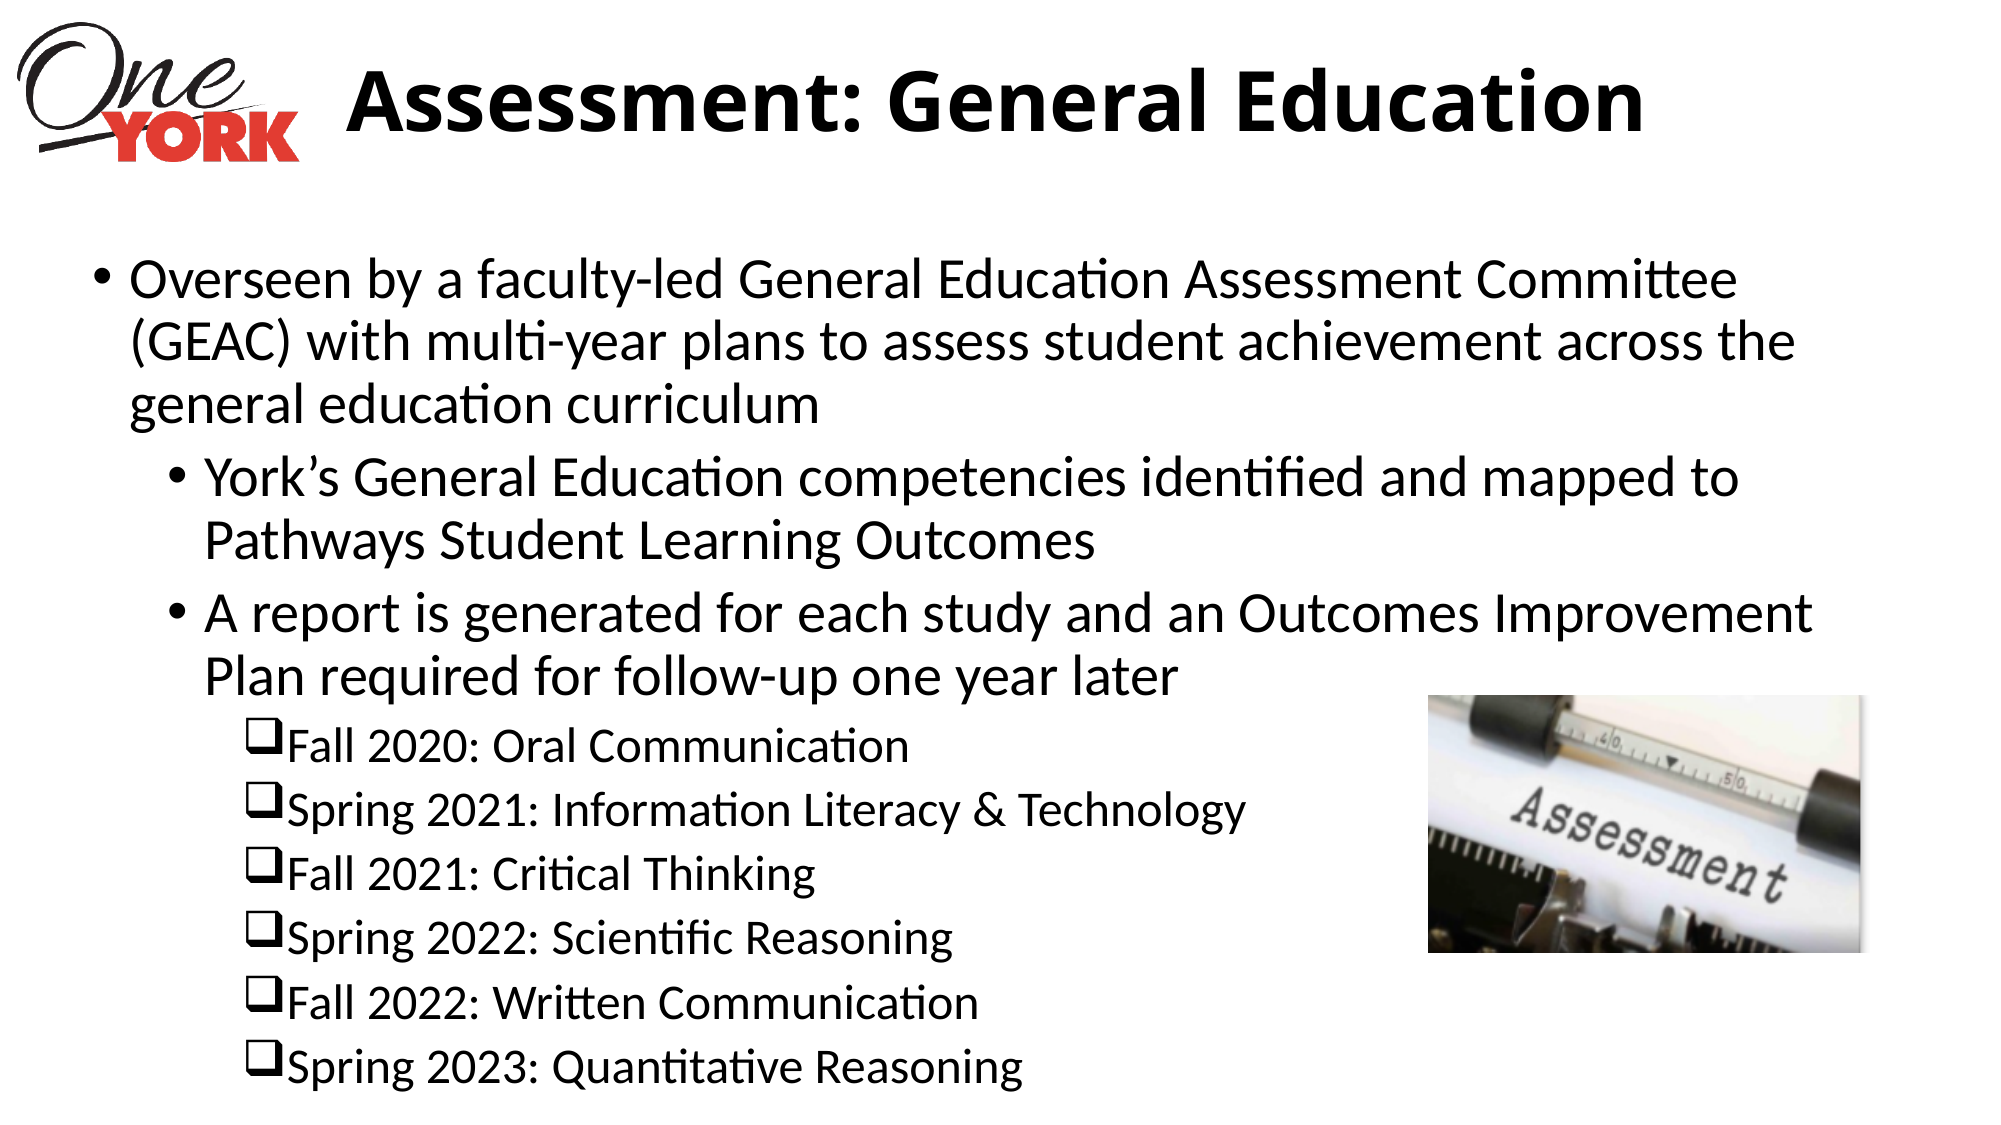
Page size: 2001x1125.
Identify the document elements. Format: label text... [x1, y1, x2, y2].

list Overseen by a faculty-led General Education Assessment Committee (GEAC) with multi-year plans to assess student achievement across the general education curriculum York’s General Education competencies identified and mapped to Pathways Student Learning Outcomes A report is generated for each study and an Outcomes Improvement Plan required for follow-up one year later Fall 2020: Oral Communication Spring 2021: Information Literacy & Technology Fall 2021: Critical Thinking Spring 2022: Scientific Reasoning Fall 2022: Written Communication Spring 2023: Quantitative Reasoning [77, 240, 1882, 1109]
title Assessment: General Education [331, 43, 1870, 165]
picture [17, 22, 300, 162]
picture [1428, 695, 1870, 953]
